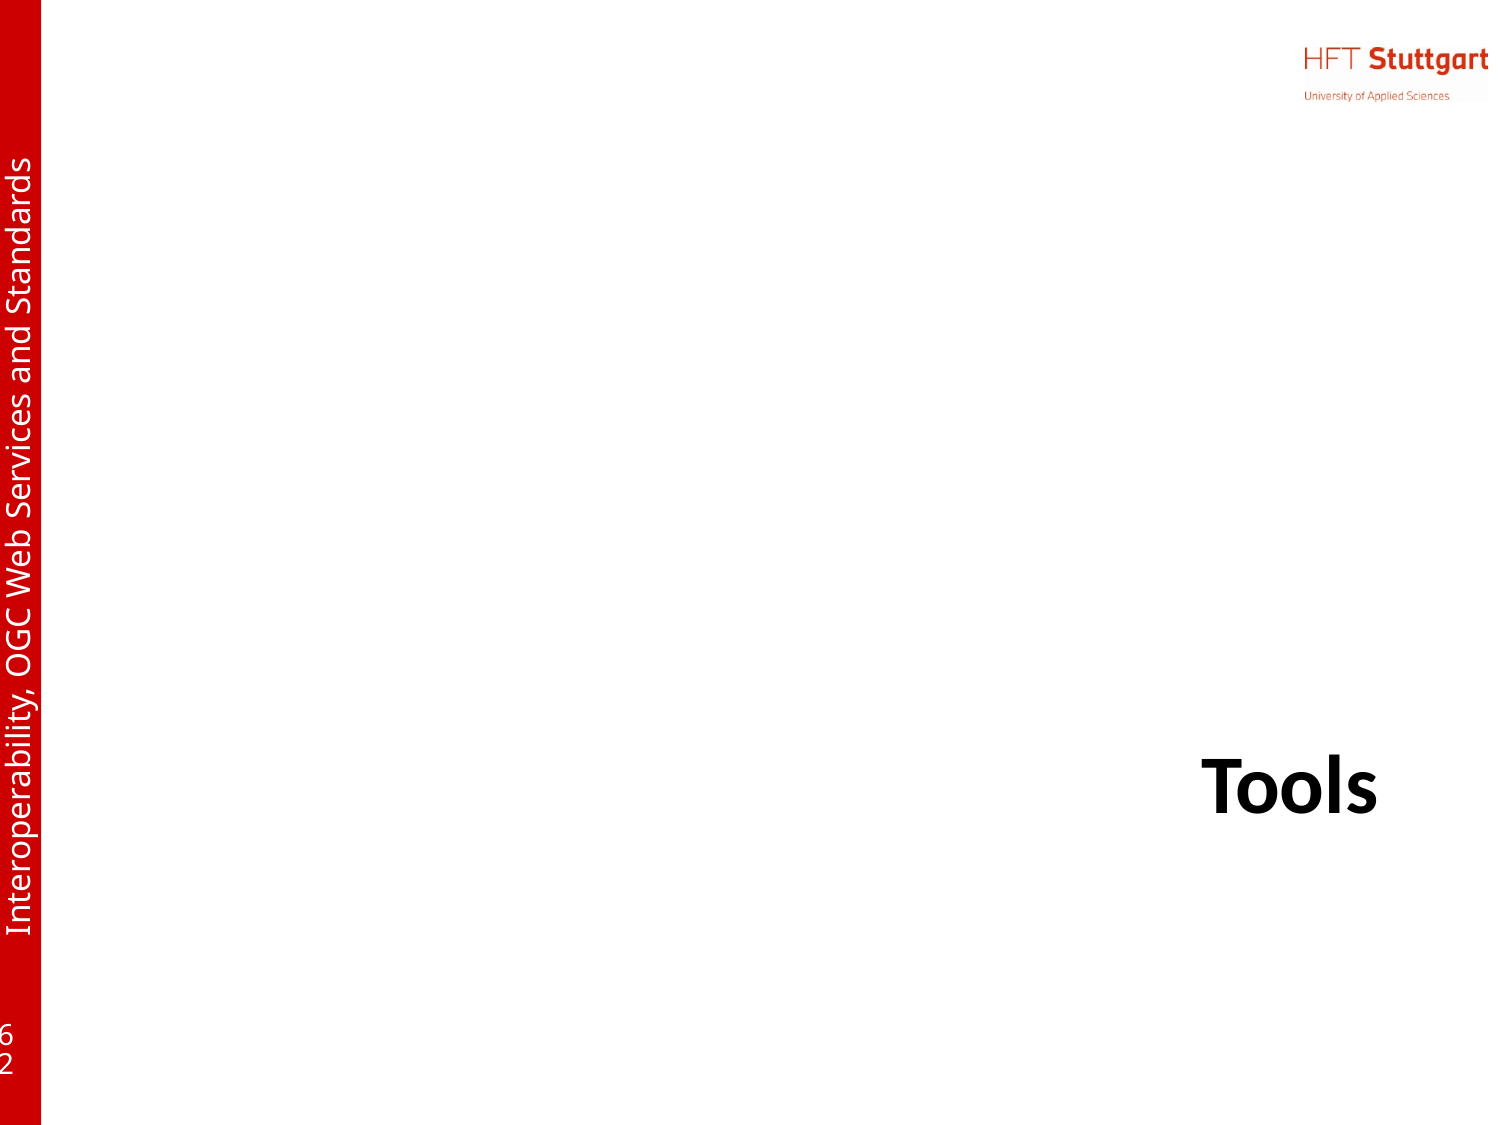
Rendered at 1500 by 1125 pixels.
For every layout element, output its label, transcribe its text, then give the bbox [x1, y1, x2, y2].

title Tools [118, 722, 1394, 947]
picture [1305, 47, 1489, 102]
